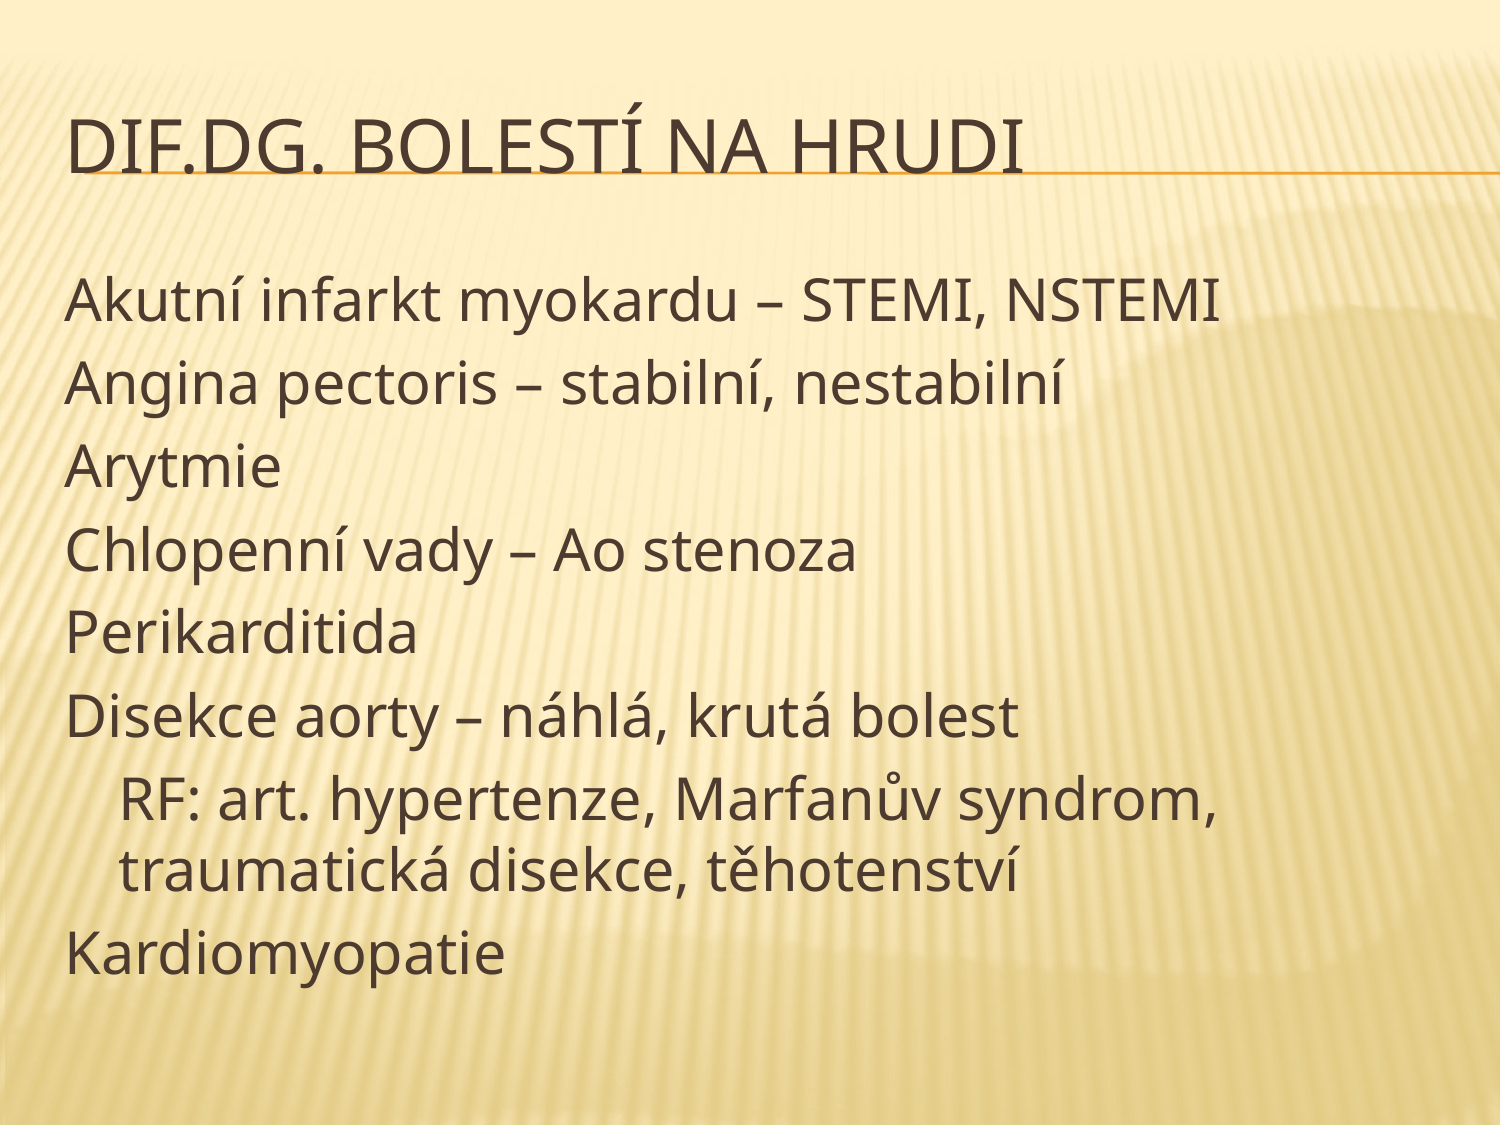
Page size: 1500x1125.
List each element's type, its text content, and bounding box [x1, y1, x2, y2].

list Akutní infarkt myokardu – STEMI, NSTEMI Angina pectoris – stabilní, nestabilní Arytmie Chlopenní vady – Ao stenoza Perikarditida Disekce aorty – náhlá, krutá bolest RF: art. hypertenze, Marfanův syndrom, traumatická disekce, těhotenství Kardiomyopatie [50, 254, 1475, 998]
title Dif.dg. bolestí na hrudi [50, 75, 1475, 213]
